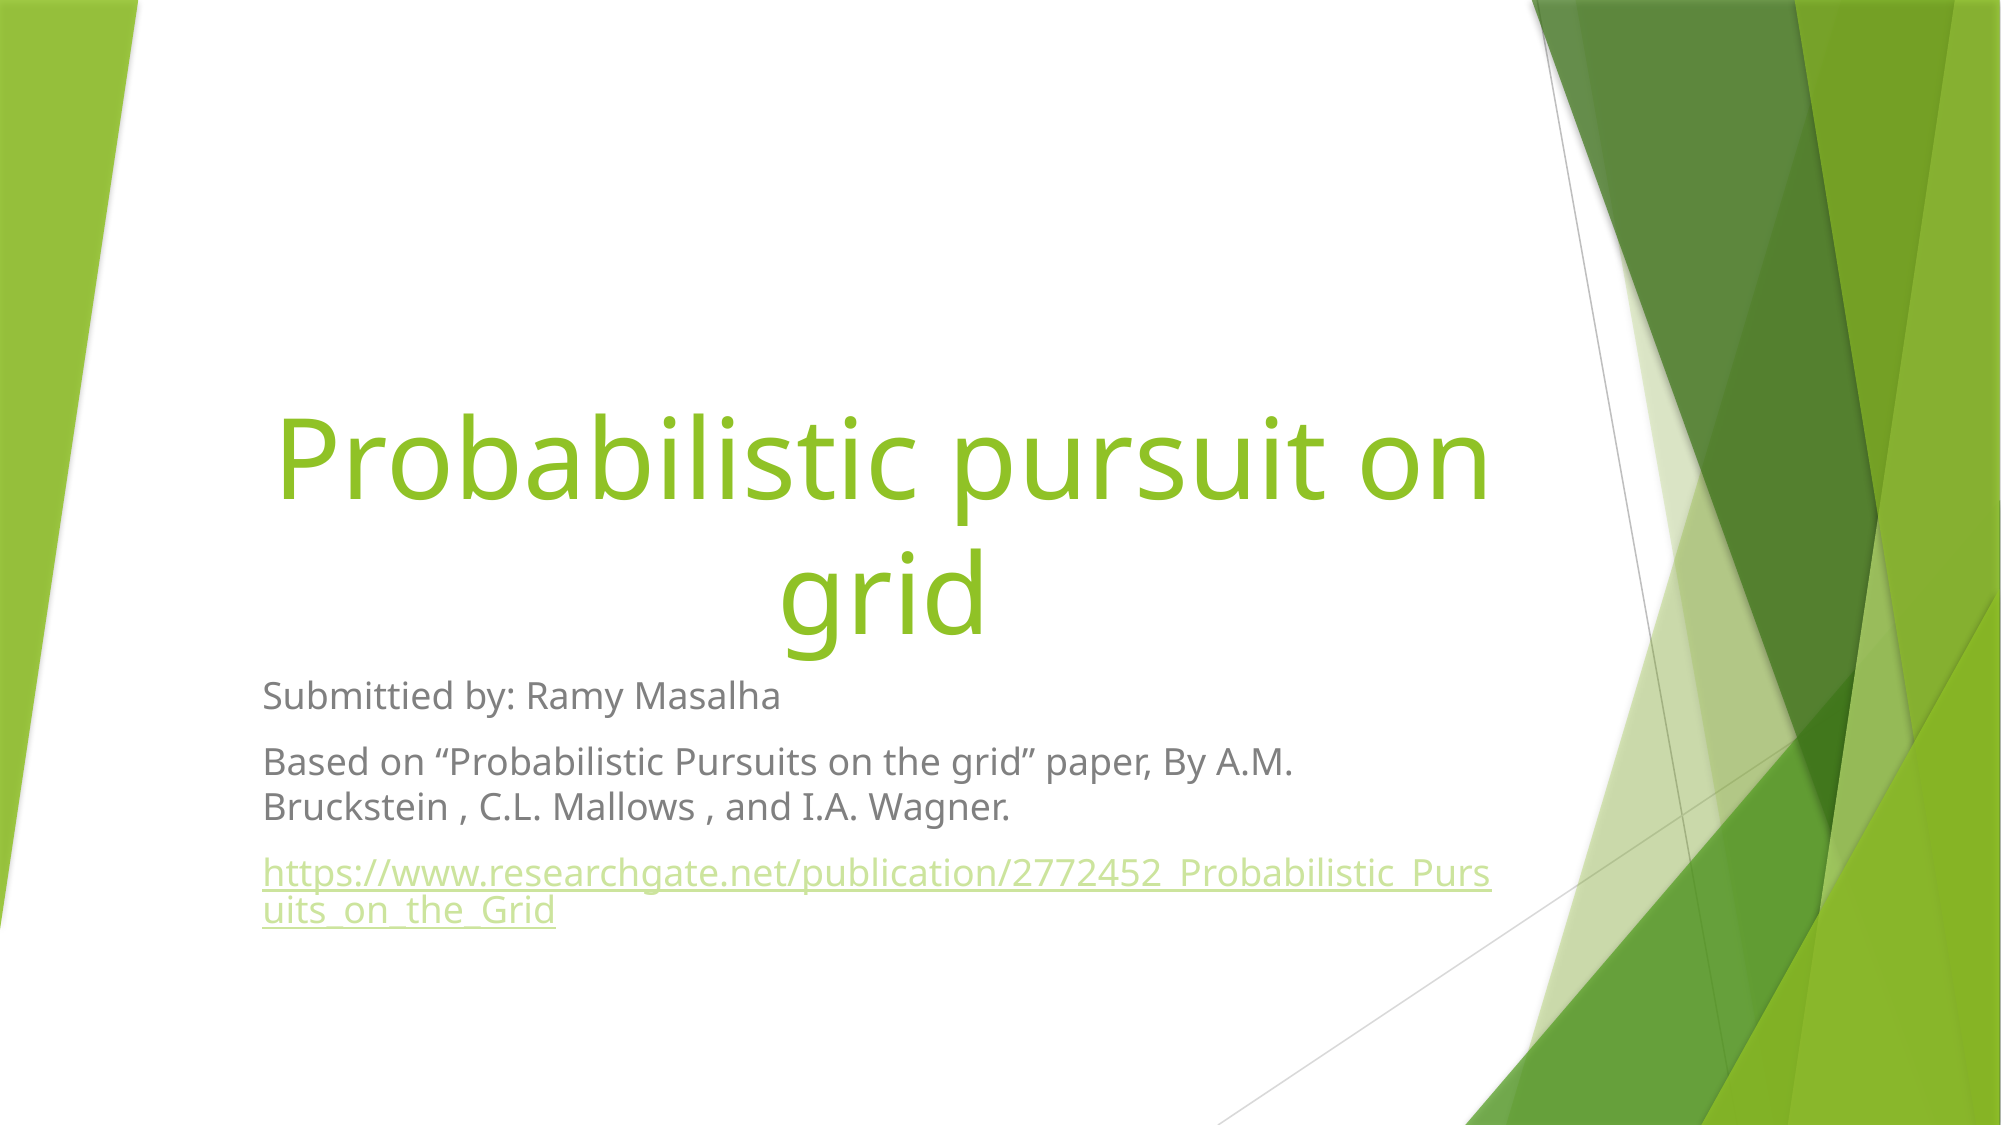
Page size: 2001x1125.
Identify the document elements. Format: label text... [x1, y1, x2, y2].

title Probabilistic pursuit on grid [247, 394, 1522, 664]
subtitle Submittied by: Ramy Masalha Based on “Probabilistic Pursuits on the grid” paper, By A.M. Bruckstein , C.L. Mallows , and I.A. Wagner. https://www.researchgate.net/publication/2772452_Probabilistic_Pursuits_on_the_Grid [247, 664, 1522, 935]
